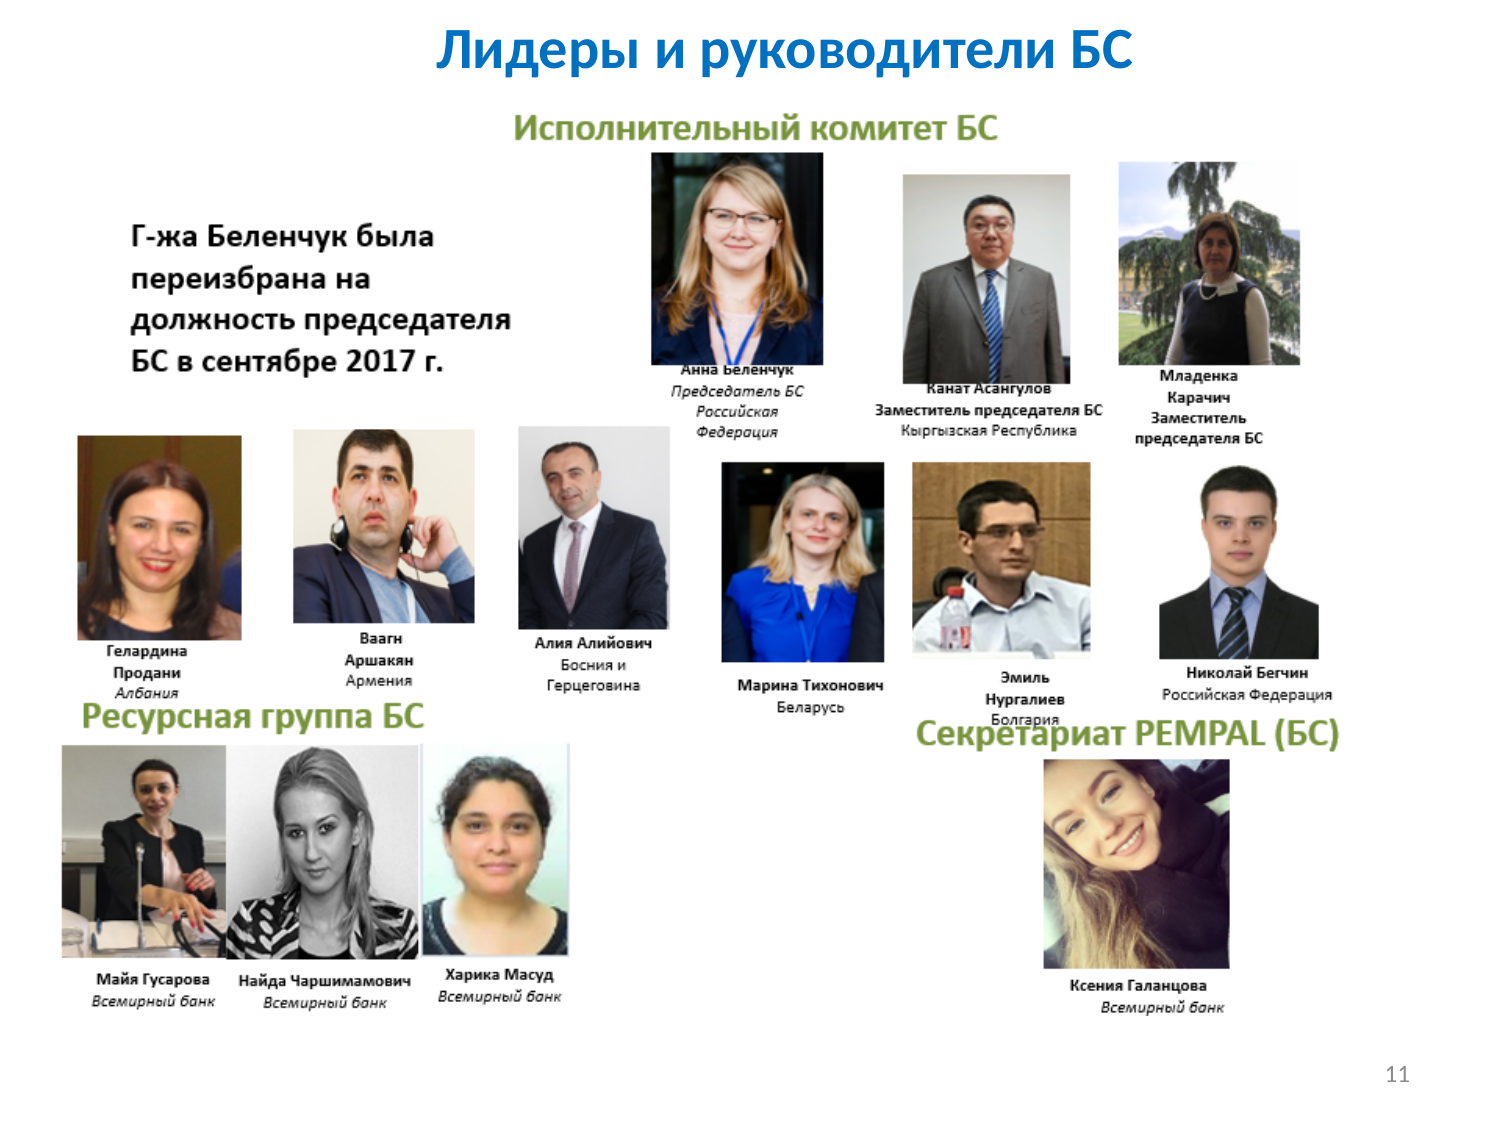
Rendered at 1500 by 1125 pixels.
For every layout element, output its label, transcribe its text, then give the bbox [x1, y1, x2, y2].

text_box Лидеры и руководители БС [231, 3, 1339, 88]
slide_number 11 [1074, 1042, 1425, 1103]
picture [59, 109, 1441, 1016]
